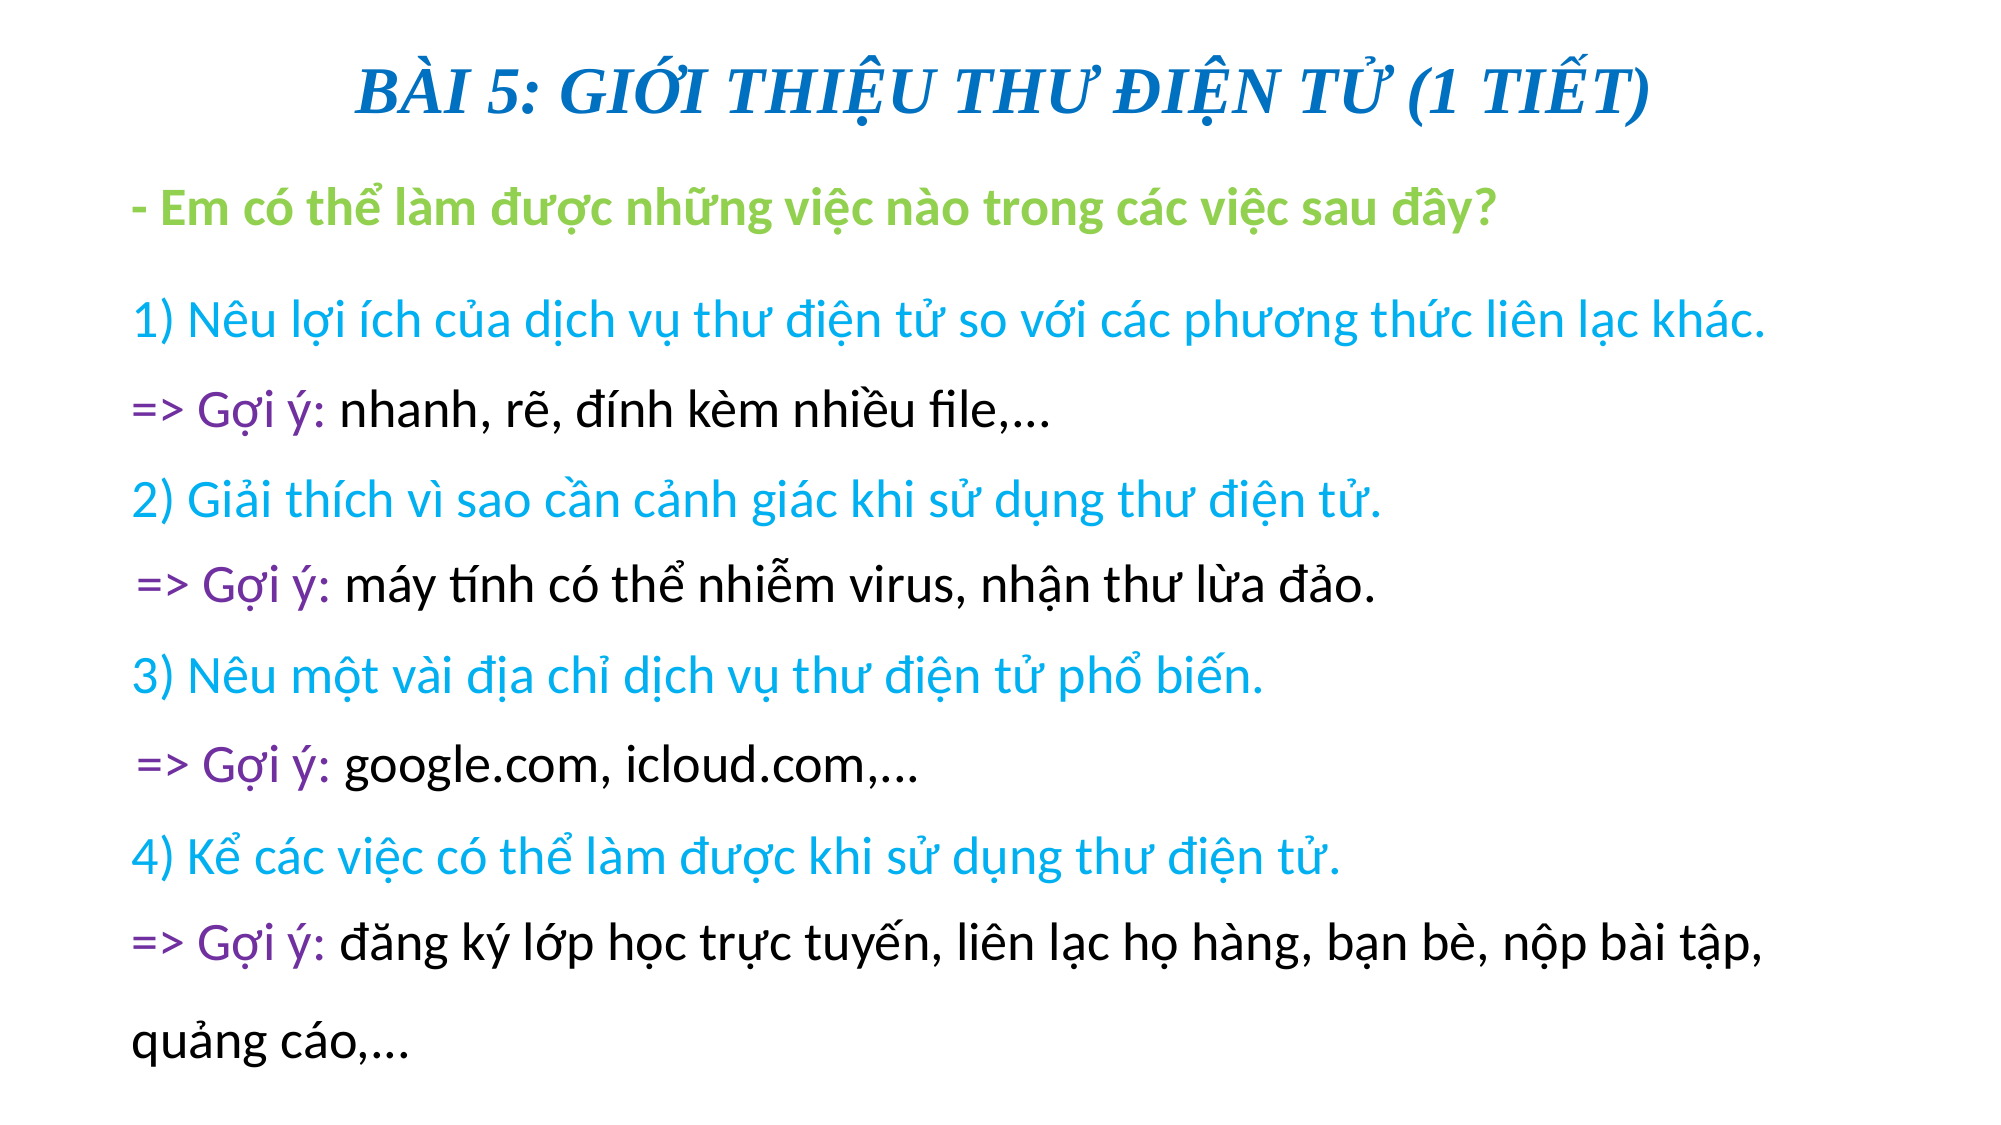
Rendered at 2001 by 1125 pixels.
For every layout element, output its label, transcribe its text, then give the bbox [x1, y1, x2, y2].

text_box Bài 5: Giới thiệu thư điện tử (1 TIẾT) [192, 19, 1818, 131]
text_box => Gợi ý: đăng ký lớp học trực tuyến, liên lạc họ hàng, bạn bè, nộp bài tập, quảng cáo,... [116, 866, 1893, 957]
text_box 2) Giải thích vì sao cần cảnh giác khi sử dụng thư điện tử. [116, 423, 1893, 509]
text_box [111, 509, 1888, 600]
text_box 4) Kể các việc có thể làm được khi sử dụng thư điện tử. [116, 780, 1893, 866]
text_box => Gợi ý: máy tính có thể nhiễm virus, nhận thư lừa đảo. [121, 508, 1898, 598]
text_box => Gợi ý: google.com, icloud.com,... [121, 688, 1898, 778]
text_box => Gợi ý: nhanh, rẽ, đính kèm nhiều file,... [116, 333, 1893, 423]
text_box 1) Nêu lợi ích của dịch vụ thư điện tử so với các phương thức liên lạc khác. [116, 243, 1967, 334]
text_box - Em có thể làm được những việc nào trong các việc sau đây? [116, 131, 1893, 222]
text_box 3) Nêu một vài địa chỉ dịch vụ thư điện tử phổ biến. [116, 599, 1893, 690]
